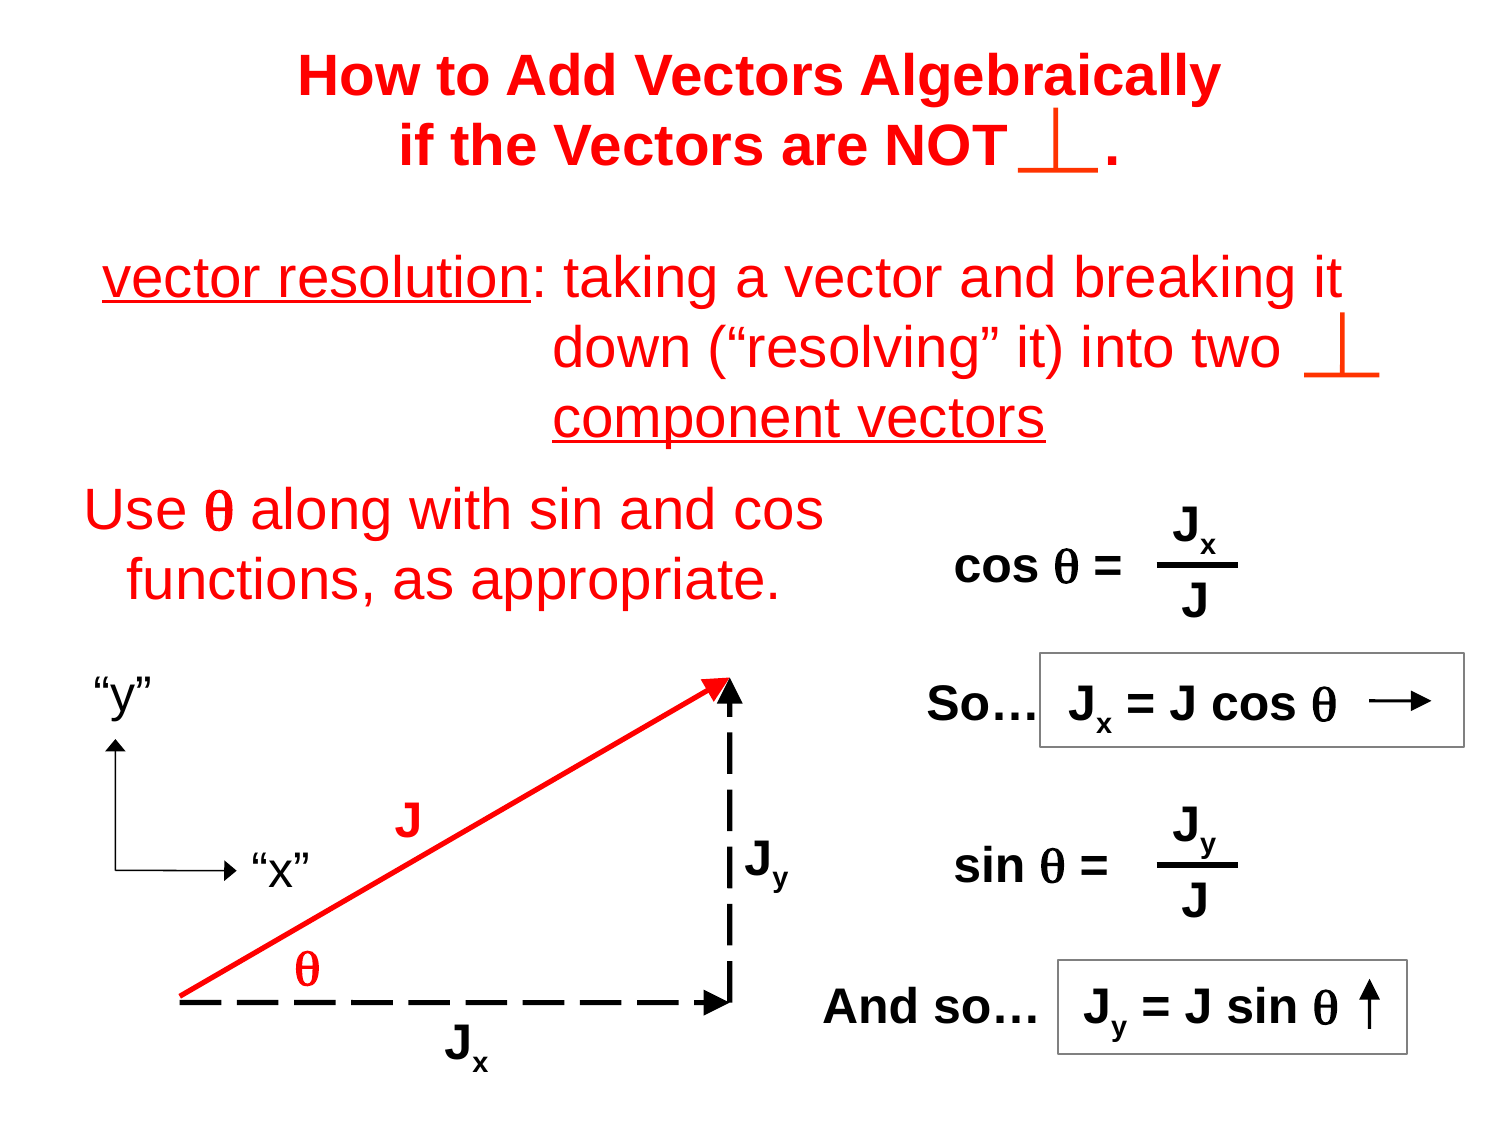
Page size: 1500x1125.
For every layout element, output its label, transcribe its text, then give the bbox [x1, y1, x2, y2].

text_box Use q along with sin and cos functions, as appropriate. [48, 460, 861, 623]
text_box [937, 484, 1239, 637]
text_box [911, 663, 1487, 752]
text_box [179, 1002, 730, 1113]
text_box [87, 224, 1380, 463]
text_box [937, 783, 1239, 937]
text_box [276, 29, 1244, 187]
text_box [1038, 651, 1466, 661]
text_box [793, 966, 1408, 1055]
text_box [78, 654, 337, 901]
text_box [729, 677, 830, 1003]
text_box [1056, 958, 1410, 966]
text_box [179, 677, 727, 1001]
